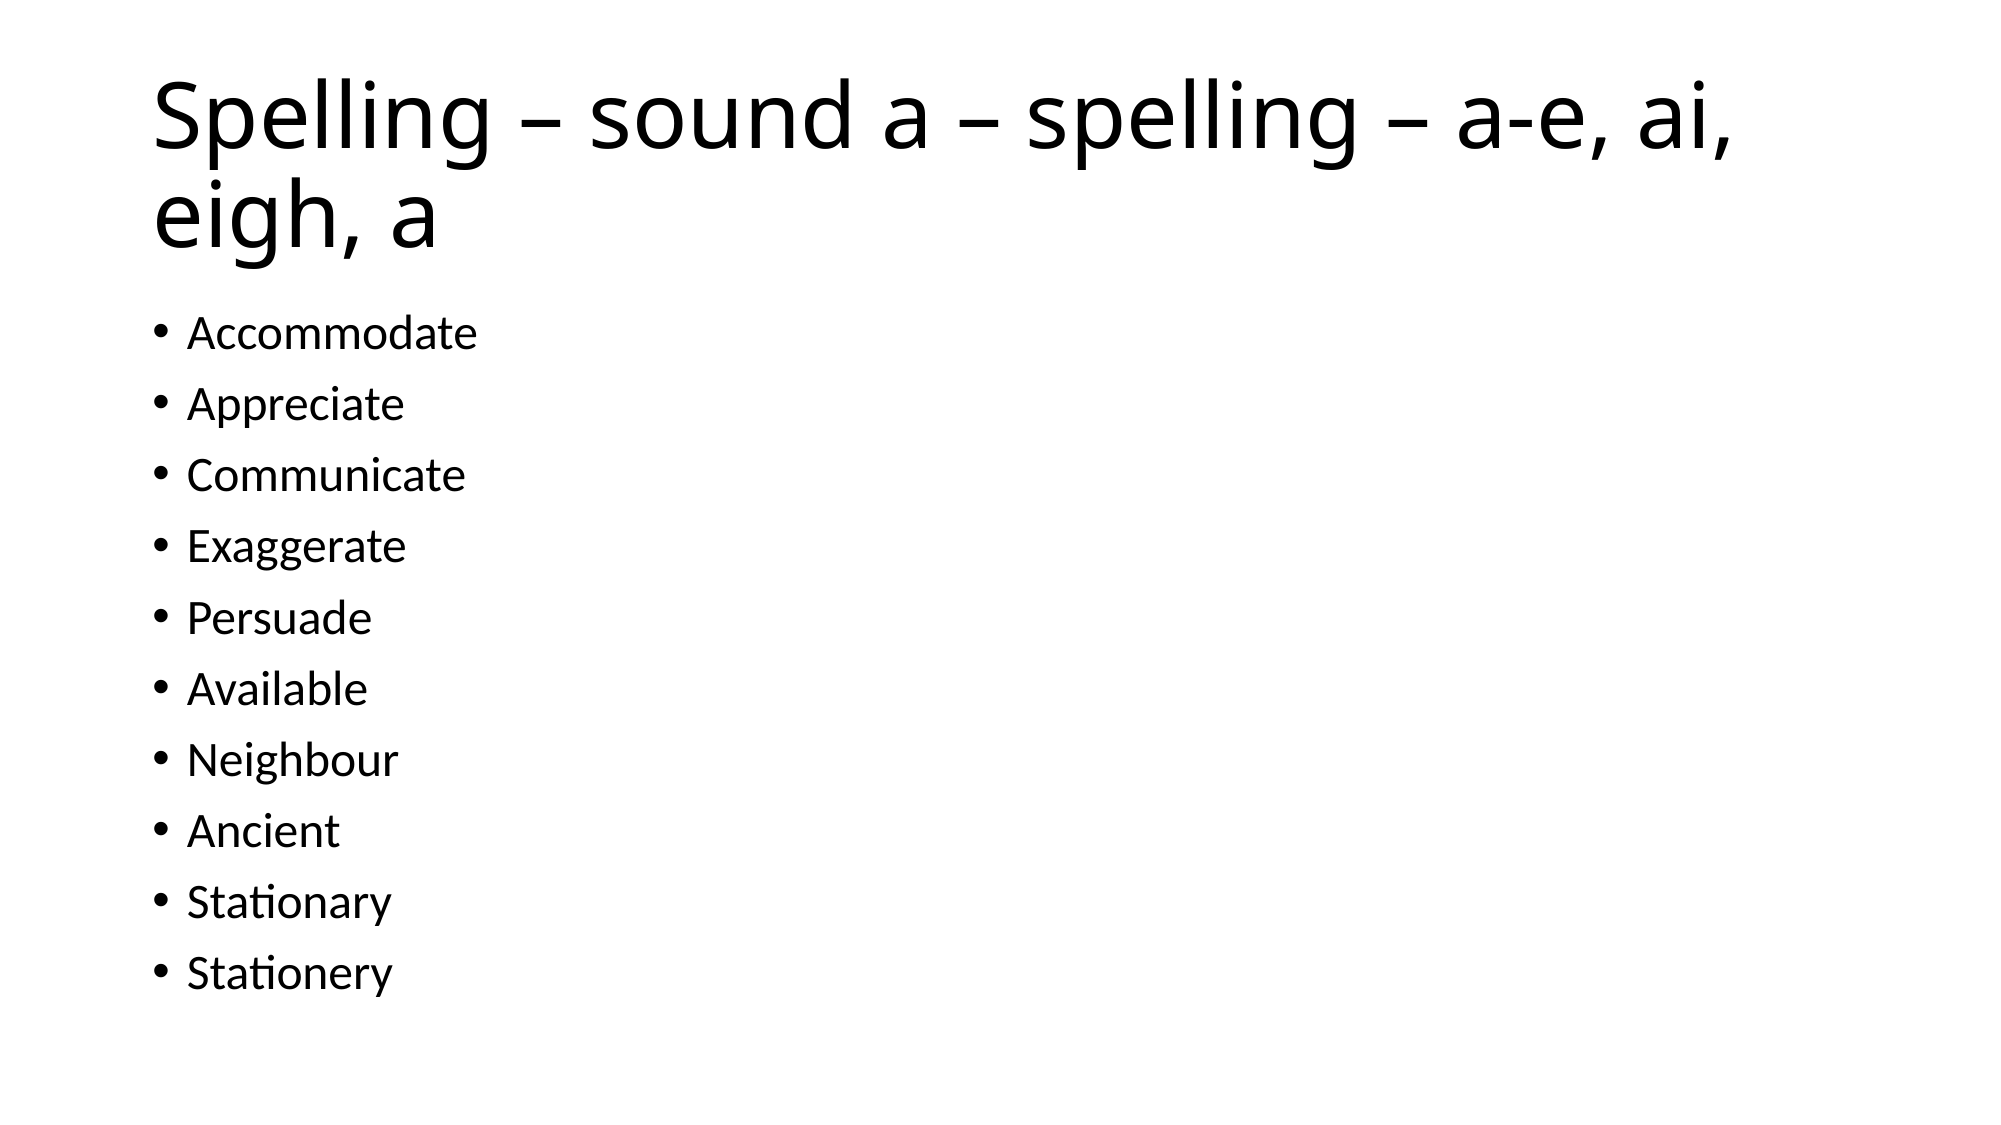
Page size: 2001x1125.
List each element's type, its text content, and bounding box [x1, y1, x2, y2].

title Spelling – sound a – spelling – a-e, ai, eigh, a [137, 59, 1863, 278]
list Accommodate Appreciate Communicate Exaggerate Persuade Available Neighbour Ancient Stationary Stationery [137, 299, 1863, 1014]
